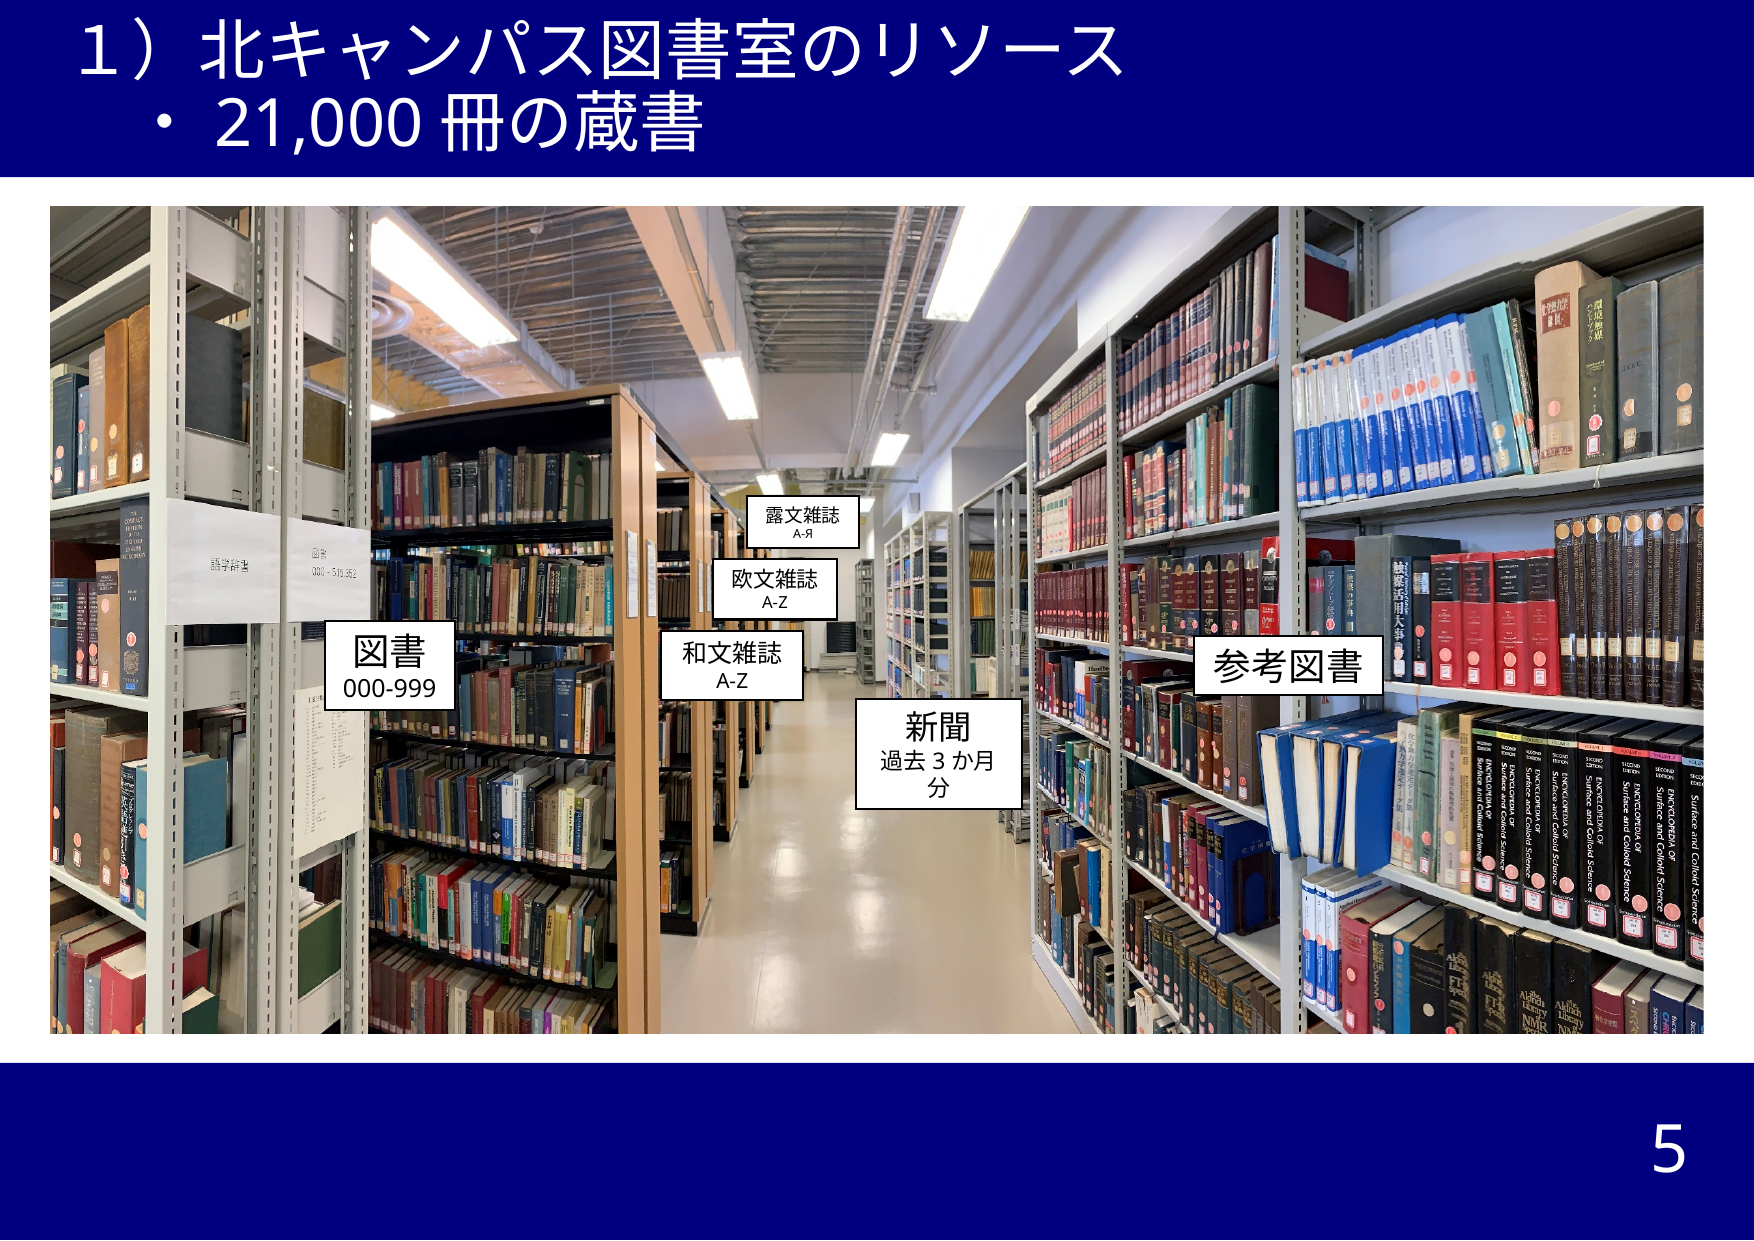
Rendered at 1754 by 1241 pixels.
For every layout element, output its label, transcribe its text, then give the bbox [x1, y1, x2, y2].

picture [50, 206, 1704, 1034]
title １）北キャンパス図書室のリソース ・21,000冊の蔵書 [50, 0, 1704, 178]
slide_number 5 [1349, 1062, 1704, 1241]
